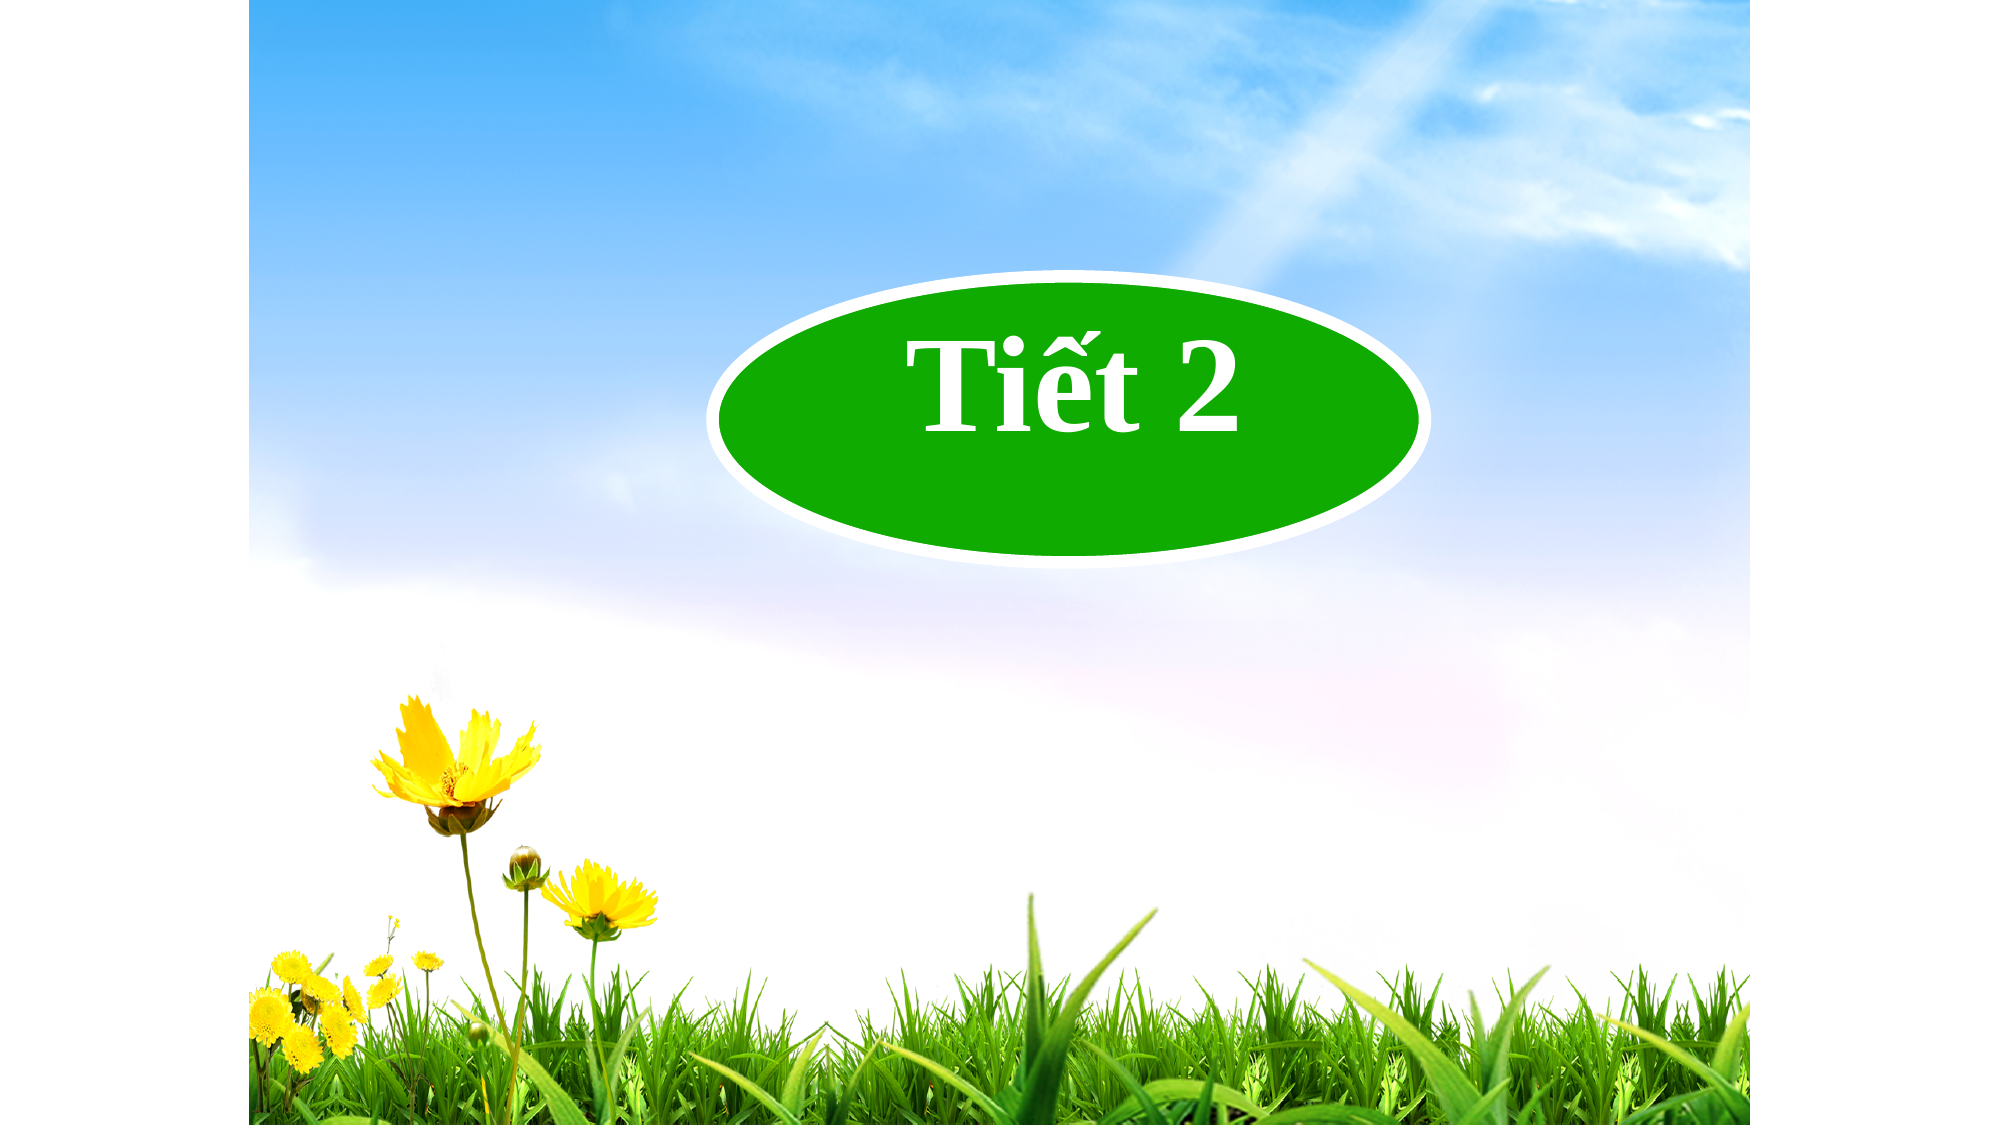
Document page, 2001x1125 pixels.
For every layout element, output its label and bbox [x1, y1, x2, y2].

picture [249, 0, 1750, 1125]
text_box [712, 276, 1425, 563]
